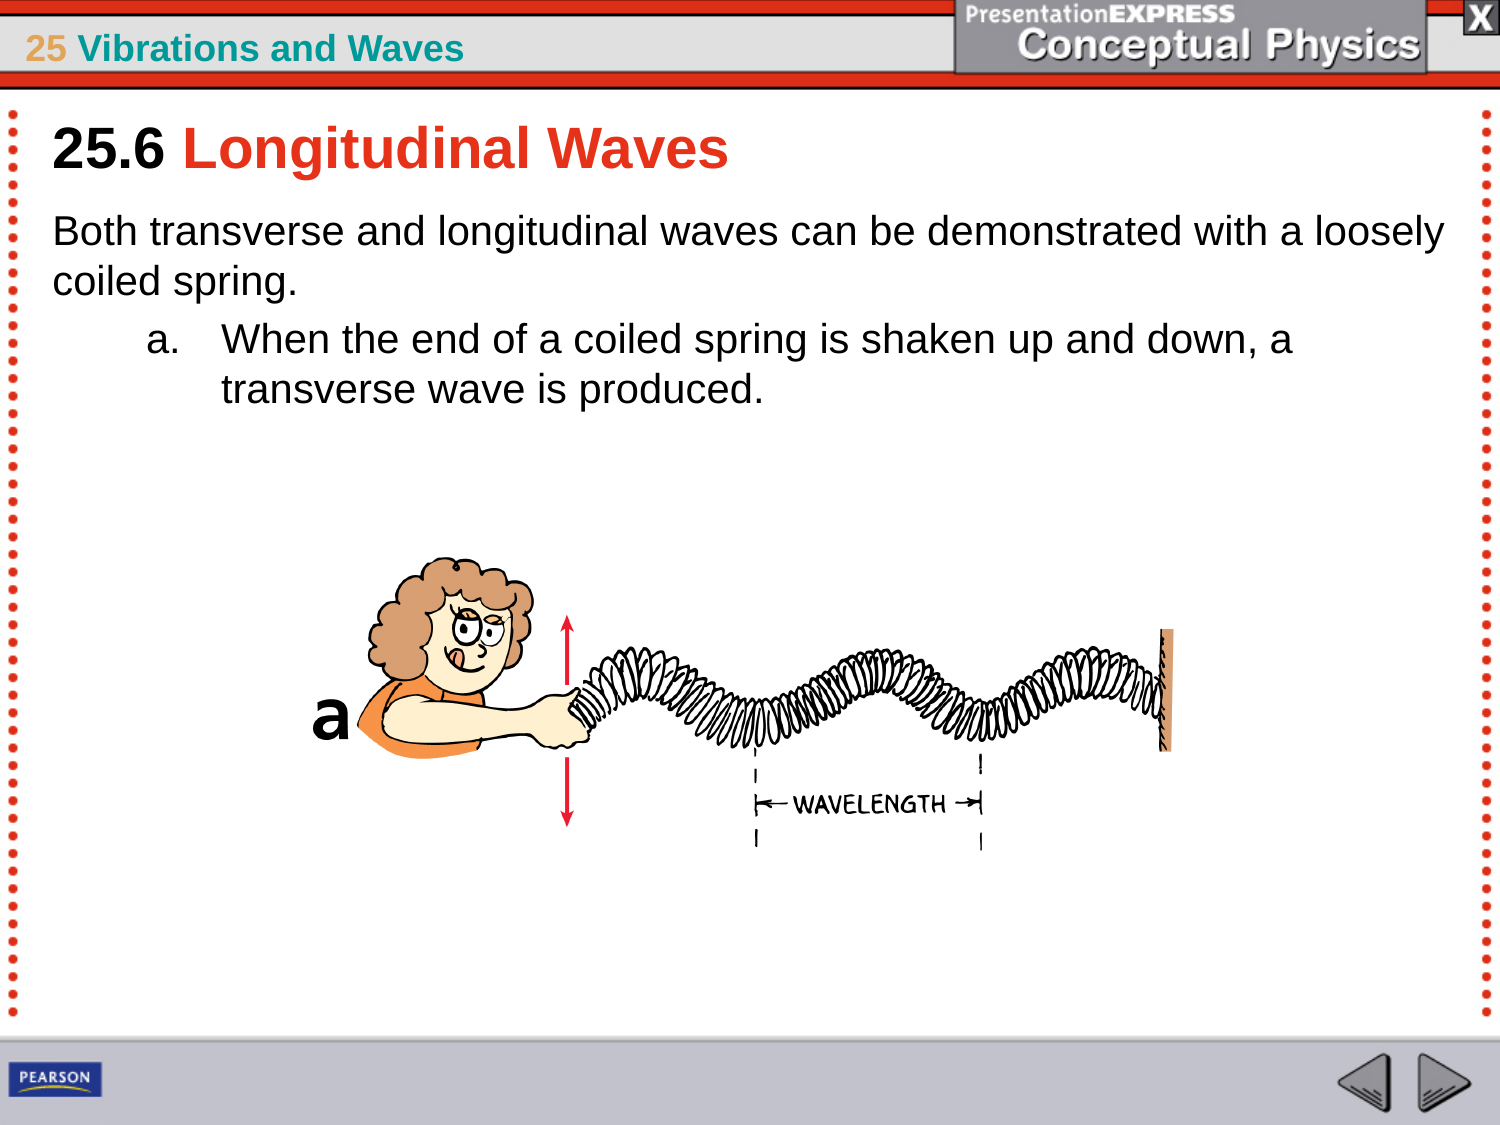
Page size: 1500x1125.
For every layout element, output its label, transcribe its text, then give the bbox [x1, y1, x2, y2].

text_box Both transverse and longitudinal waves can be demonstrated with a loosely coiled spring. When the end of a coiled spring is shaken up and down, a transverse wave is produced. [37, 196, 1475, 422]
text_box 25.6 Longitudinal Waves [37, 102, 1463, 188]
picture [0, 0, 1500, 1125]
